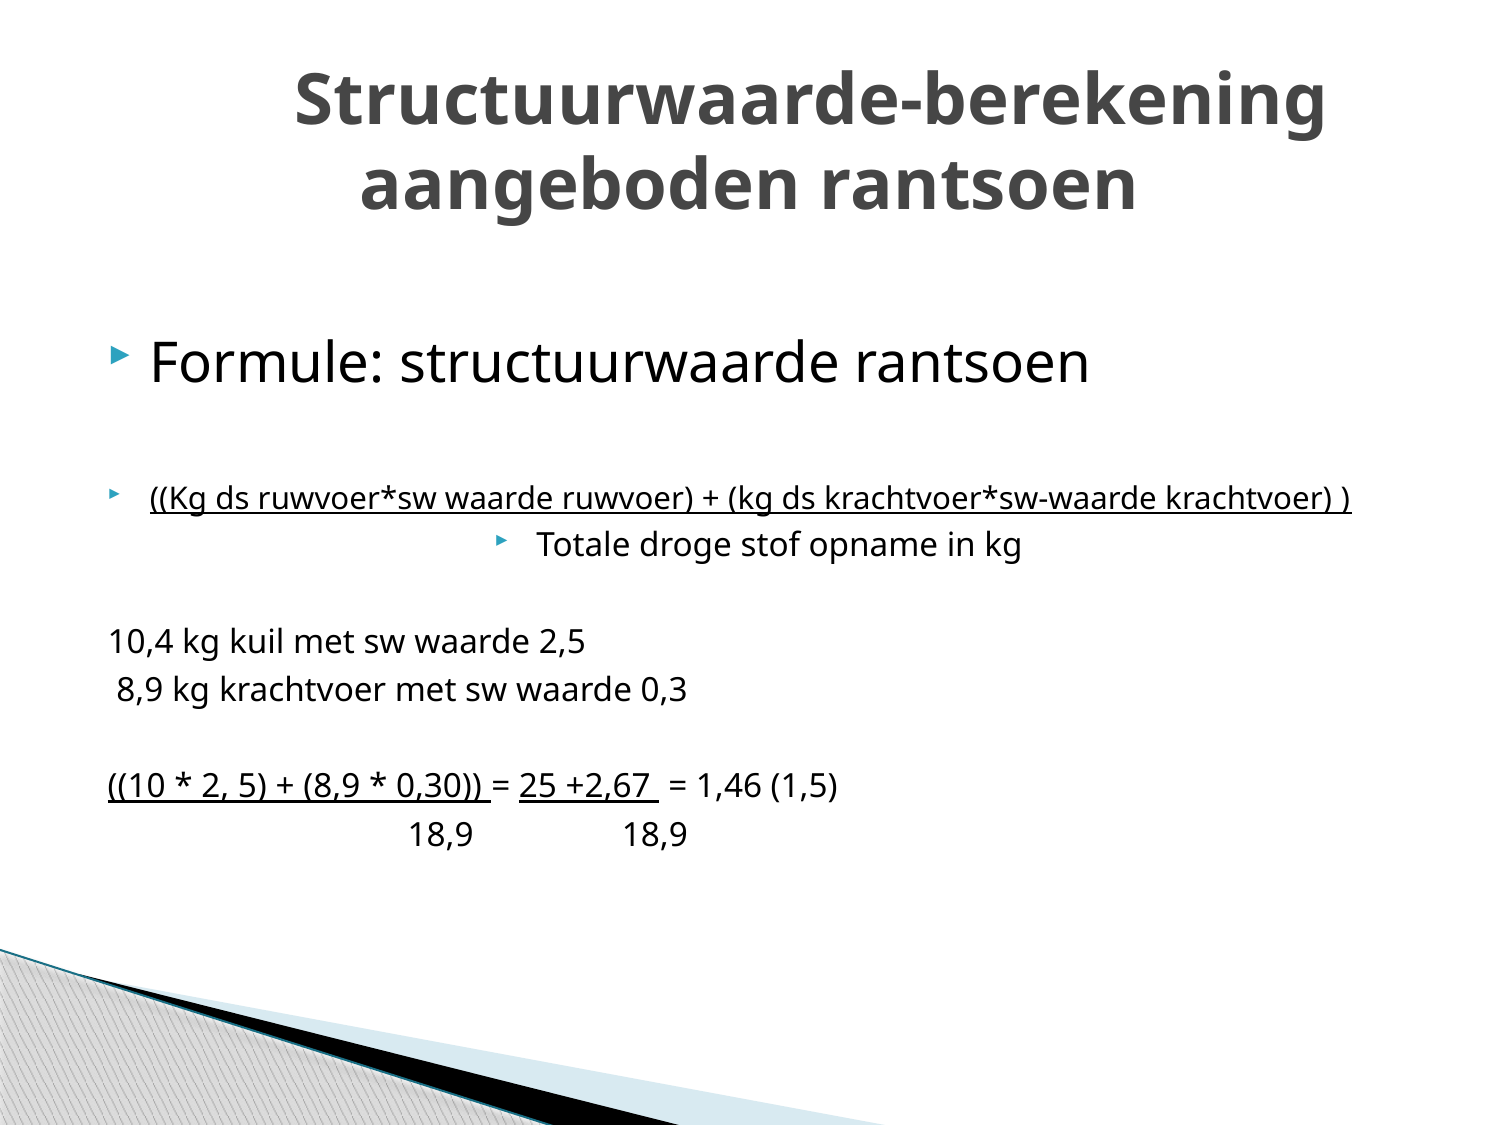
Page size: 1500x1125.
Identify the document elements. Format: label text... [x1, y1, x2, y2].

list Formule: structuurwaarde rantsoen ((Kg ds ruwvoer*sw waarde ruwvoer) + (kg ds krachtvoer*sw-waarde krachtvoer) ) Totale droge stof opname in kg 10,4 kg kuil met sw waarde 2,5 8,9 kg krachtvoer met sw waarde 0,3 ((10 * 2, 5) + (8,9 * 0,30)) = 25 +2,67 = 1,46 (1,5) 18,9 18,9 [75, 243, 1425, 986]
title Structuurwaarde-berekening aangeboden rantsoen [75, 45, 1425, 233]
